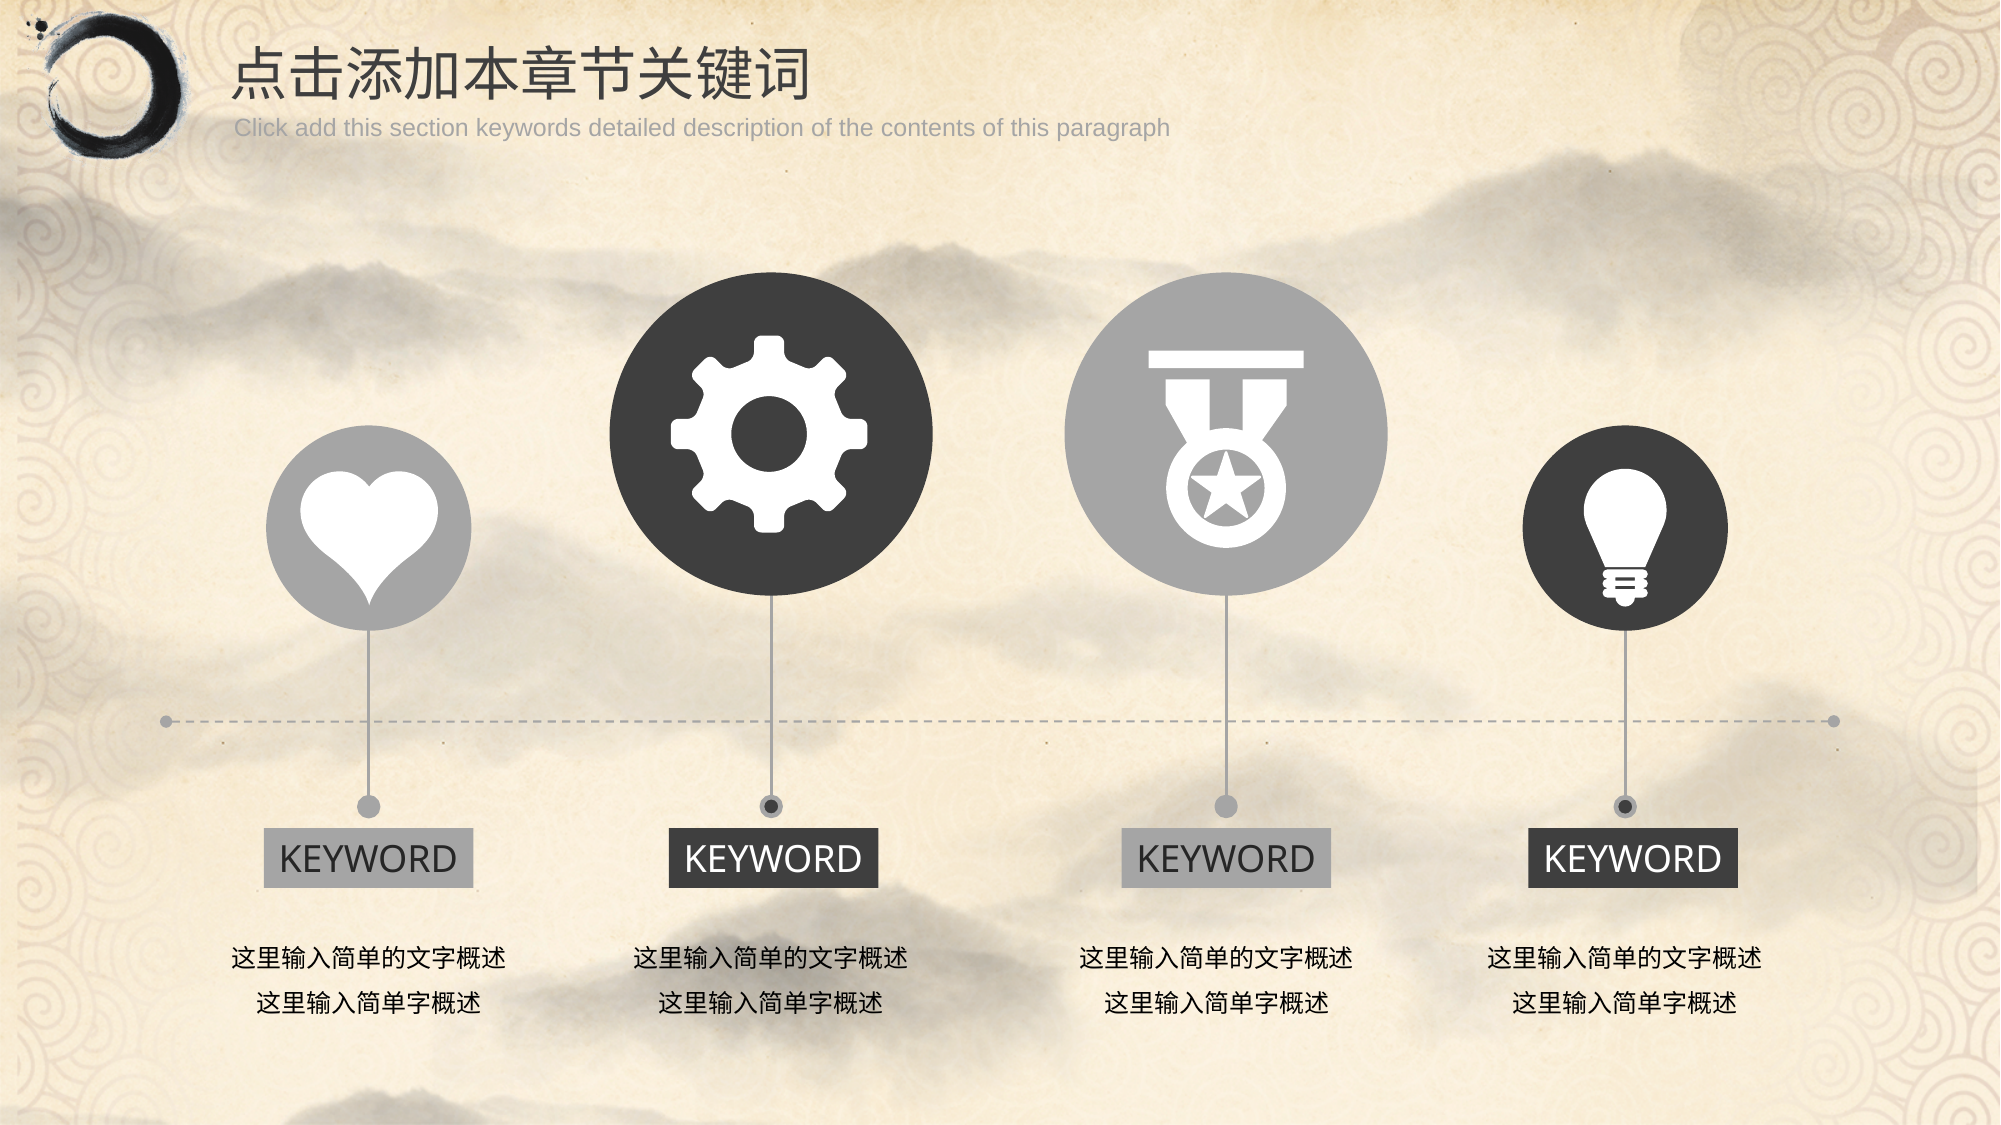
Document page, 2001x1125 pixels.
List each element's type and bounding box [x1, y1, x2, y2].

text_box [1064, 272, 1388, 817]
picture [0, 0, 2000, 1125]
text_box [1522, 425, 1729, 817]
text_box [609, 272, 933, 817]
text_box [265, 425, 472, 817]
